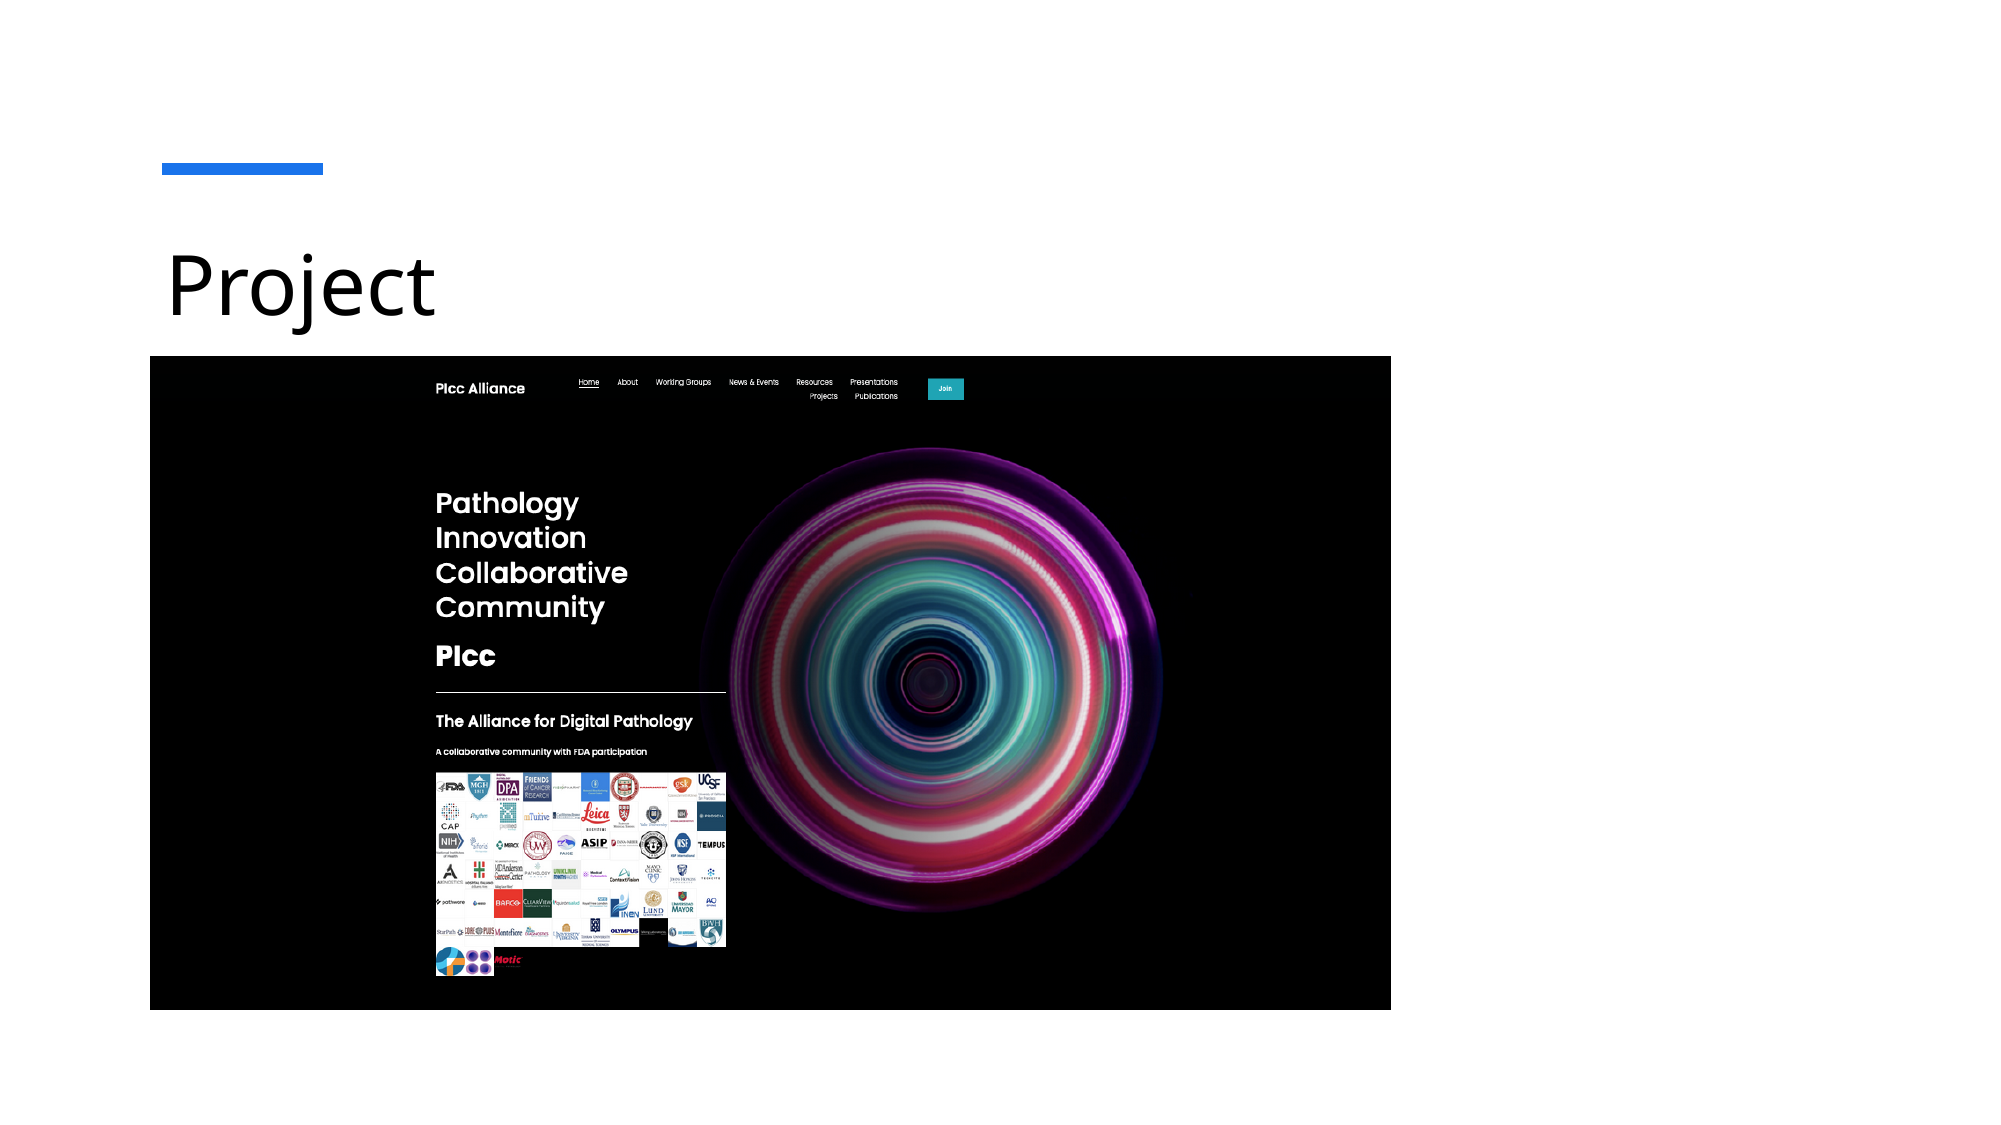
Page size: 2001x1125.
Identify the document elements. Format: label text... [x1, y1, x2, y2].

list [149, 356, 1391, 1010]
title Project [150, 224, 1850, 441]
